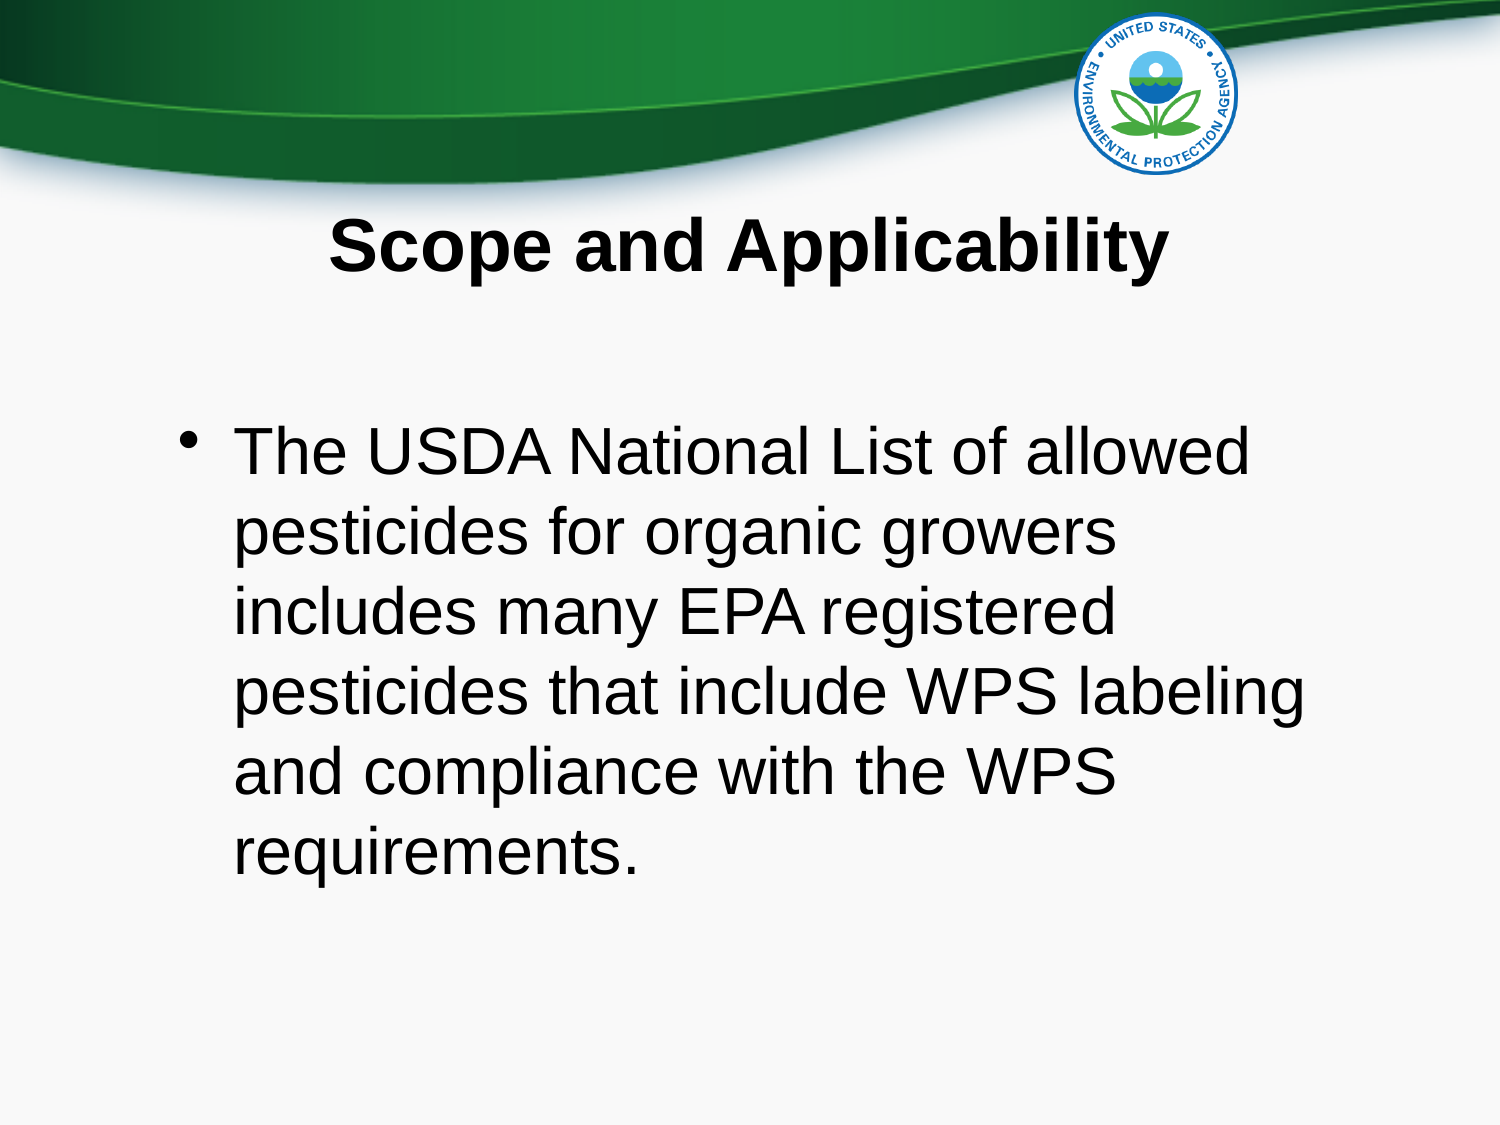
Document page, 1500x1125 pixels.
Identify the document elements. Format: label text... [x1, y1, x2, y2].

list The USDA National List of allowed pesticides for organic growers includes many EPA registered pesticides that include WPS labeling and compliance with the WPS requirements. [162, 399, 1350, 1052]
title Scope and Applicability [125, 200, 1375, 363]
picture [0, 0, 1500, 1125]
